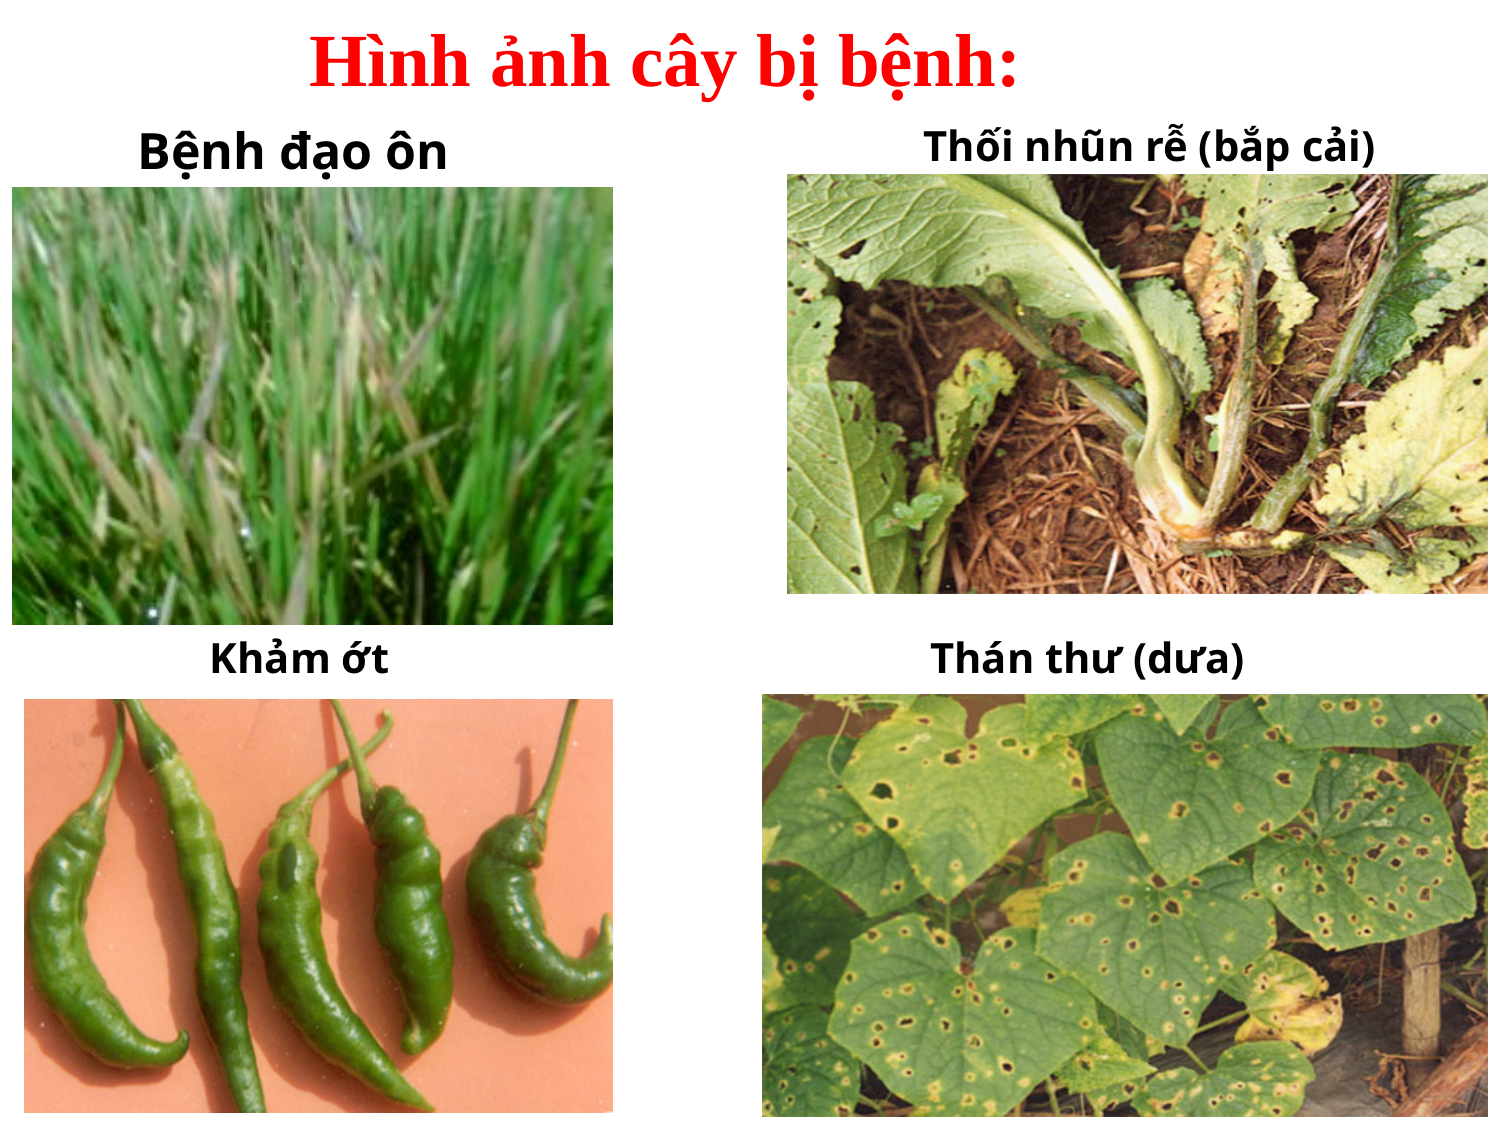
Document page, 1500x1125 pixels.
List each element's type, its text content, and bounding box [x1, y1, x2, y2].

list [24, 699, 613, 1113]
picture [12, 187, 613, 625]
title Hình ảnh cây bị bệnh: [0, 0, 1350, 113]
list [762, 694, 1488, 1117]
picture [787, 174, 1488, 594]
text_box Thán thư (dưa) [875, 624, 1300, 690]
text_box Thối nhũn rễ (bắp cải) [887, 112, 1413, 174]
text_box Khảm ớt [0, 624, 600, 690]
text_box Bệnh đạo ôn (Lúa) [62, 112, 525, 187]
